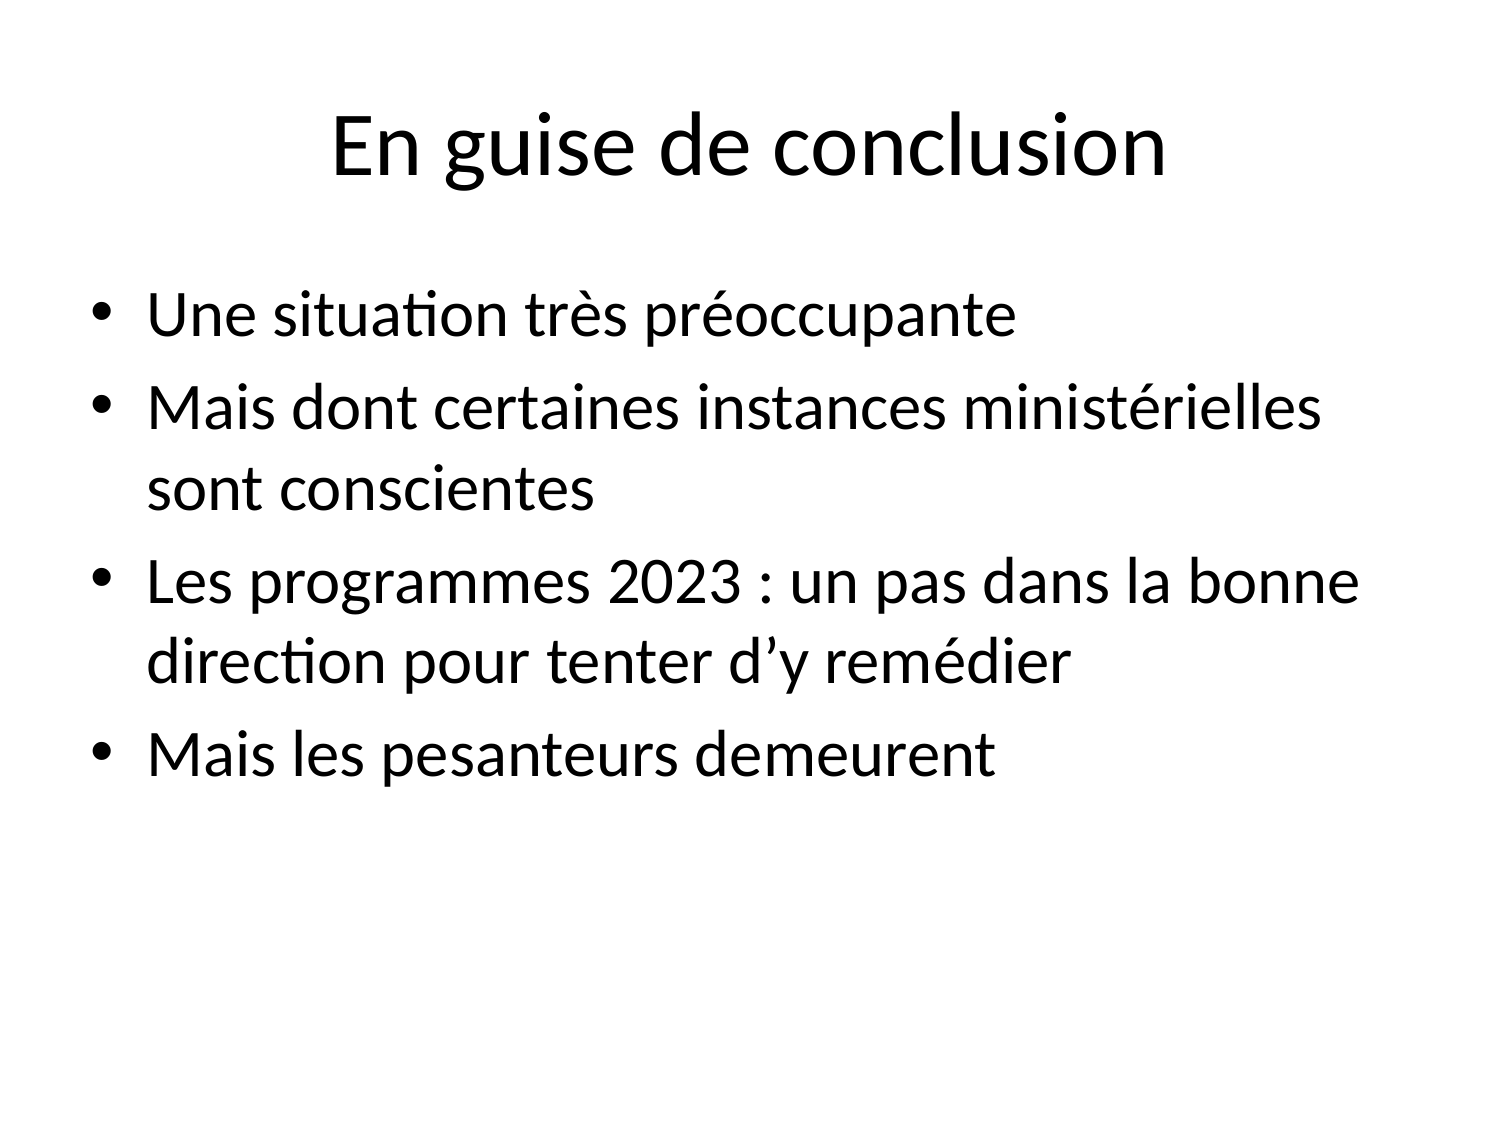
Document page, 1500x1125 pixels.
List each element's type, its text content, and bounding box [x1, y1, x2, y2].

list Une situation très préoccupante Mais dont certaines instances ministérielles sont conscientes Les programmes 2023 : un pas dans la bonne direction pour tenter d’y remédier Mais les pesanteurs demeurent [75, 262, 1425, 1005]
title En guise de conclusion [75, 45, 1425, 233]
